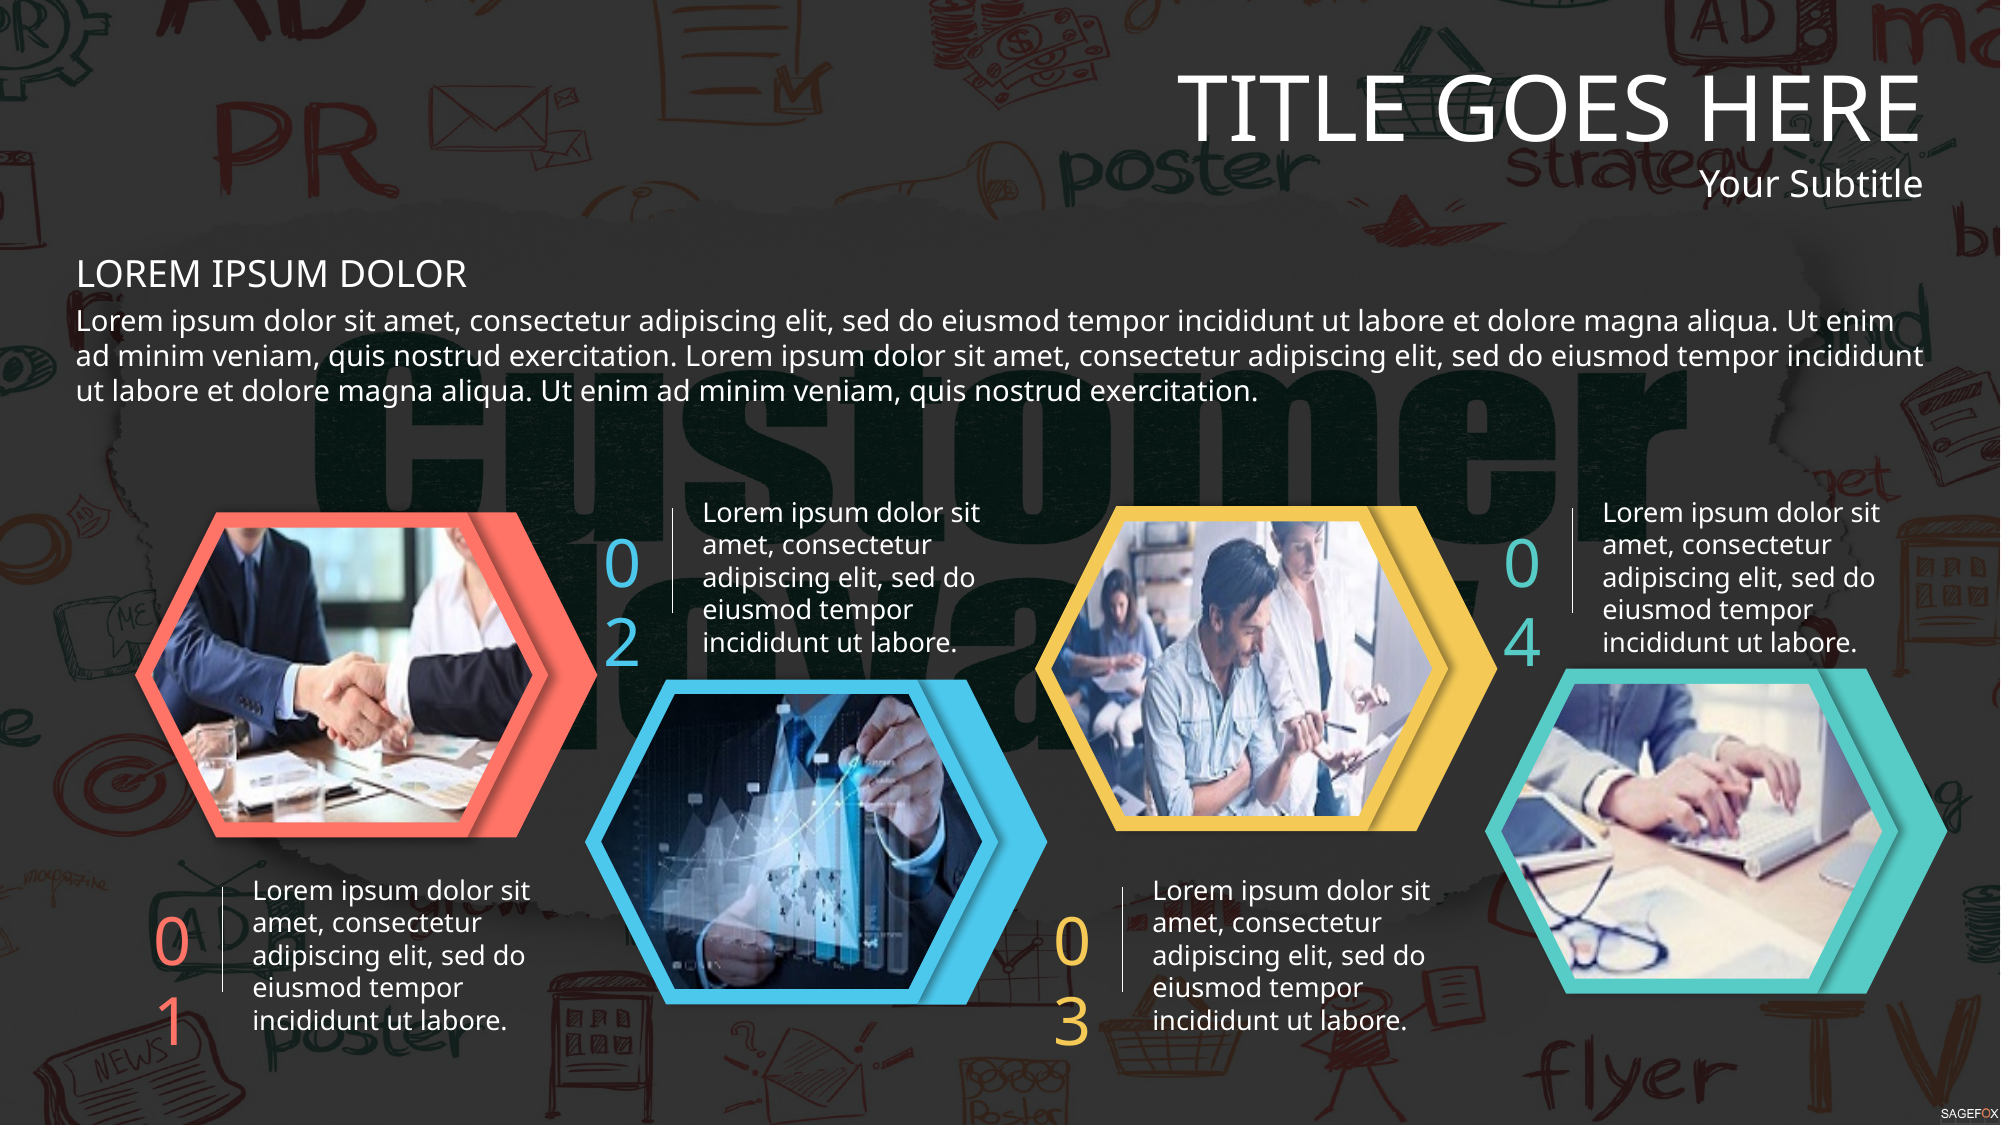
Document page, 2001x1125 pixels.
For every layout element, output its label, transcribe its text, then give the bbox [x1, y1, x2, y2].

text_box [134, 512, 598, 838]
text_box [569, 487, 1048, 635]
text_box TITLE GOES HERE Your Subtitle [1035, 42, 1939, 212]
text_box LOREM IPSUM DOLOR Lorem ipsum dolor sit amet, consectetur adipiscing elit, sed do eiusmod tempor incididunt ut labore et dolore magna aliqua. Ut enim ad minim veniam, quis nostrud exercitation. Lorem ipsum dolor sit amet, consectetur adipiscing elit, sed do eiusmod tempor incididunt ut labore et dolore magna aliqua. Ut enim ad minim veniam, quis nostrud exercitation. [60, 242, 1947, 415]
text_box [1034, 506, 1498, 832]
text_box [584, 679, 1048, 1005]
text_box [1019, 866, 1498, 1013]
picture [0, 0, 2001, 1125]
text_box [1469, 487, 1948, 635]
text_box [119, 866, 598, 1013]
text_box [1484, 668, 1948, 994]
